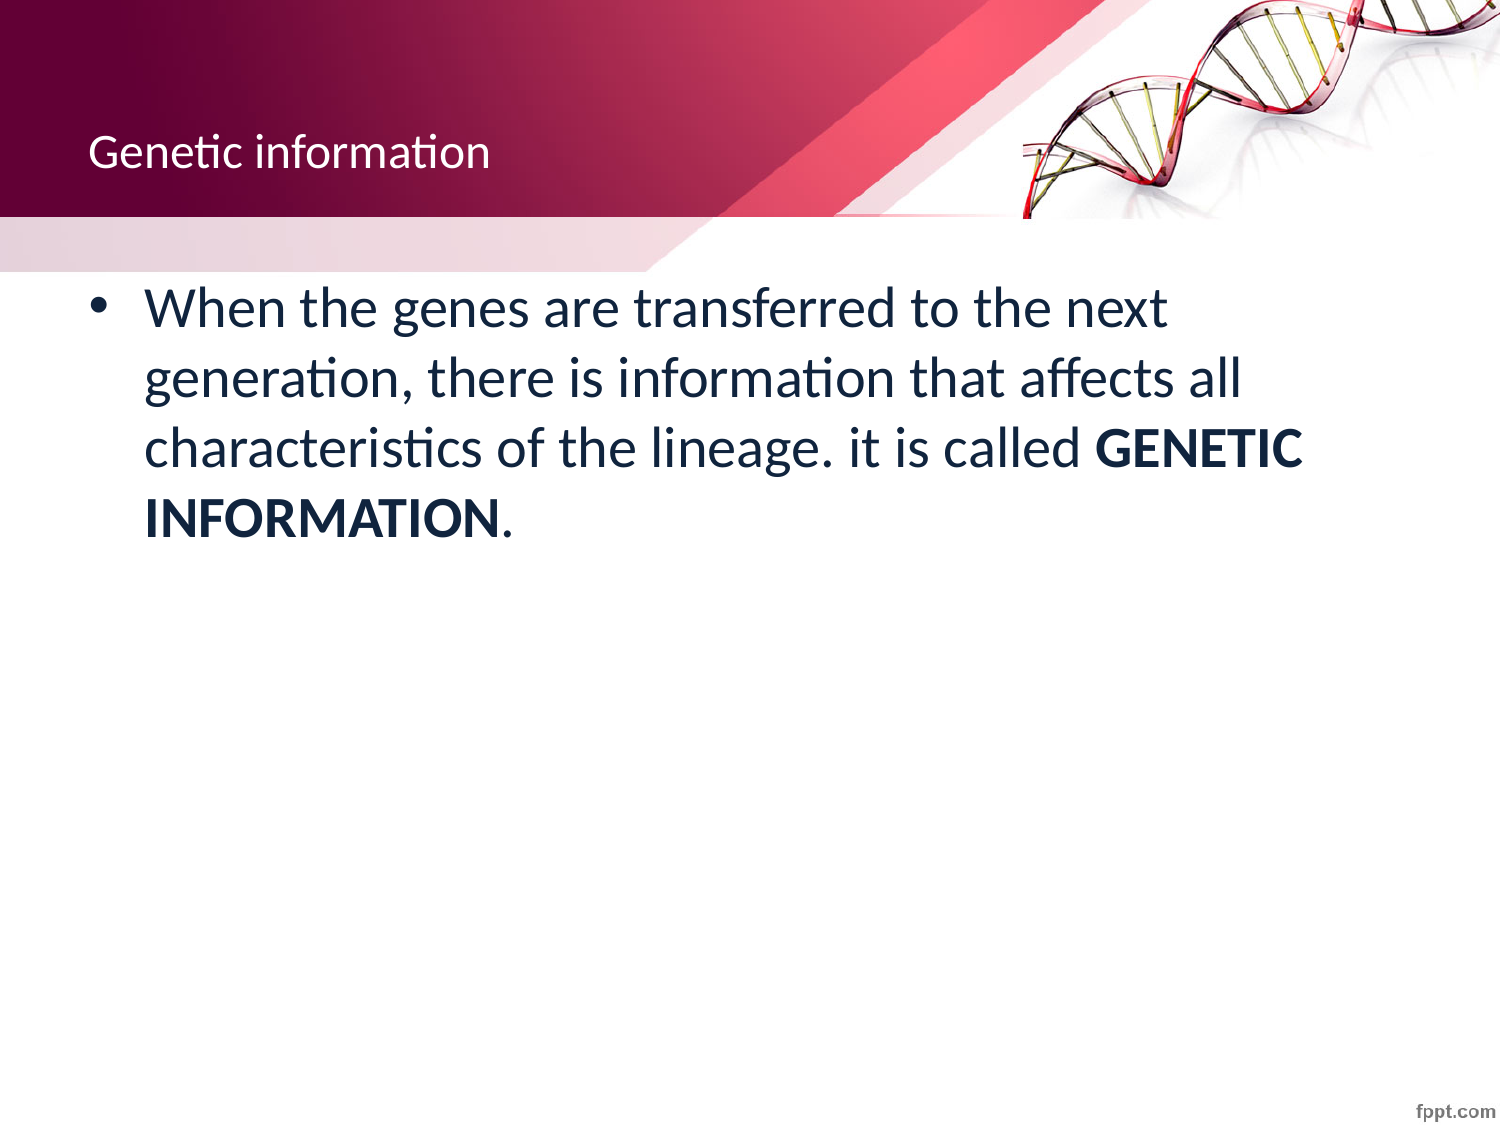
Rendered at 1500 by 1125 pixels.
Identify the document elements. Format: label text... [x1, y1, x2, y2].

list When the genes are transferred to the next generation, there is information that affects all characteristics of the lineage. it is called GENETIC INFORMATION. [73, 261, 1424, 905]
picture [0, 0, 1500, 1125]
title Genetic information [73, 111, 1424, 187]
